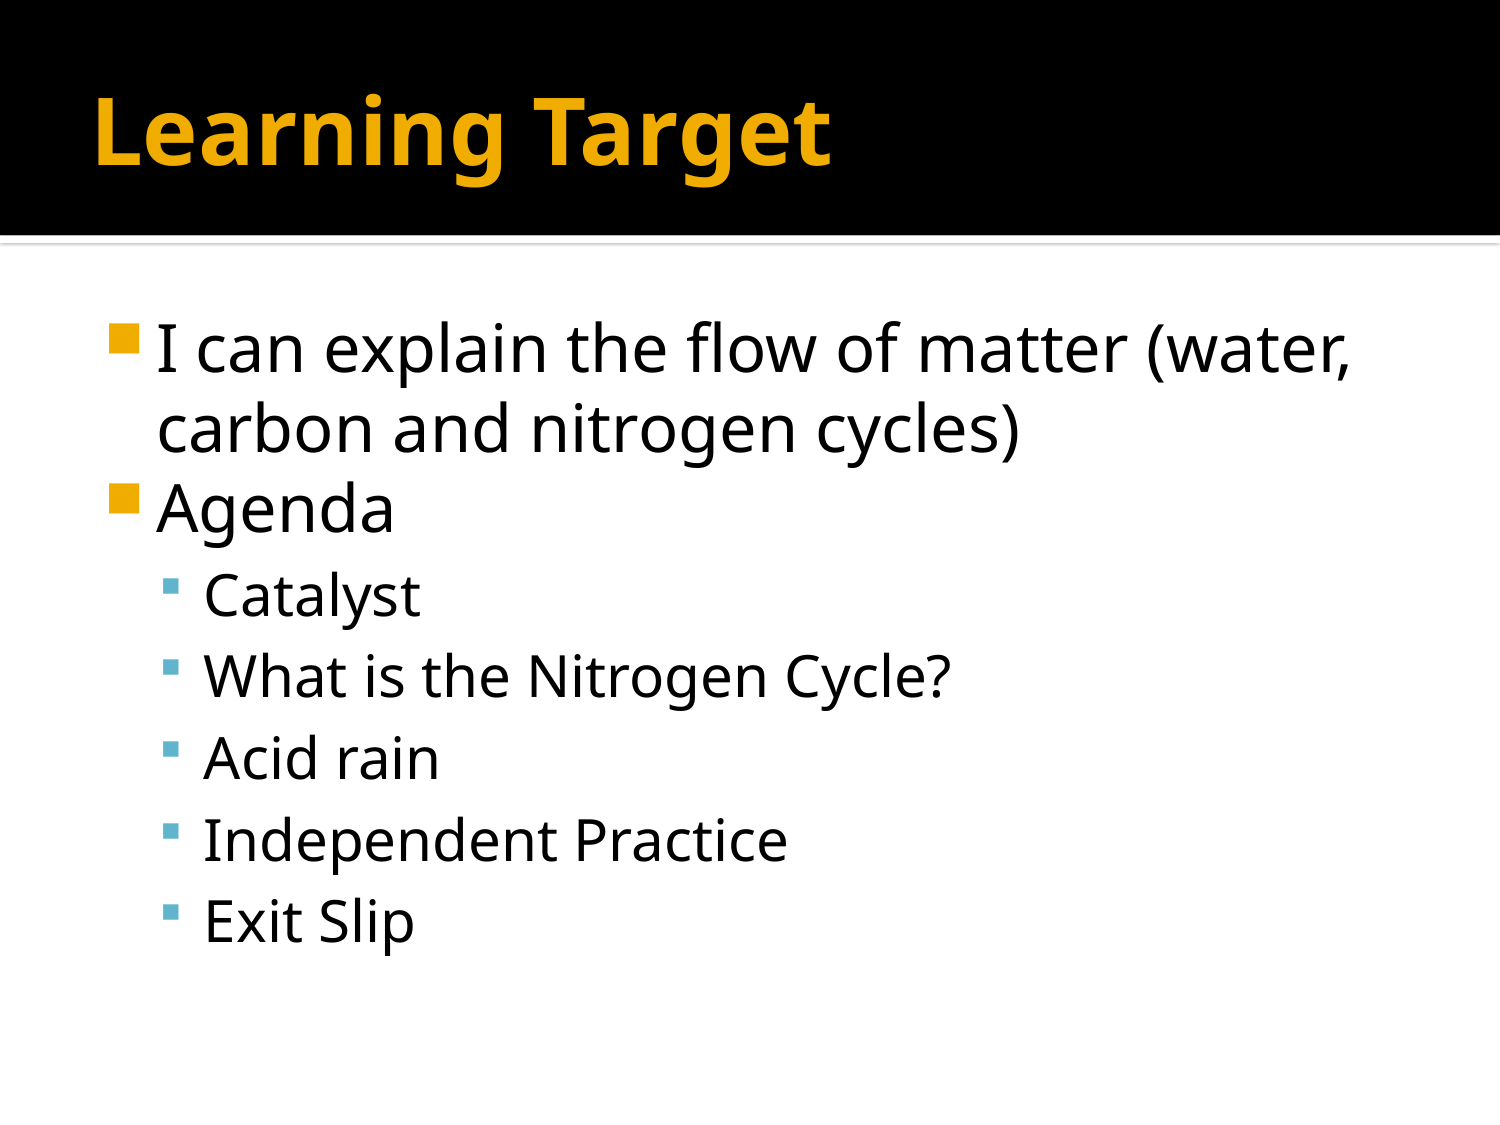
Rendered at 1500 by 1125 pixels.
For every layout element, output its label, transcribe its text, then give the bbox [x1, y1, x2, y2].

title Learning Target [75, 25, 1425, 231]
list I can explain the flow of matter (water, carbon and nitrogen cycles) Agenda Catalyst What is the Nitrogen Cycle? Acid rain Independent Practice Exit Slip [75, 291, 1425, 1050]
